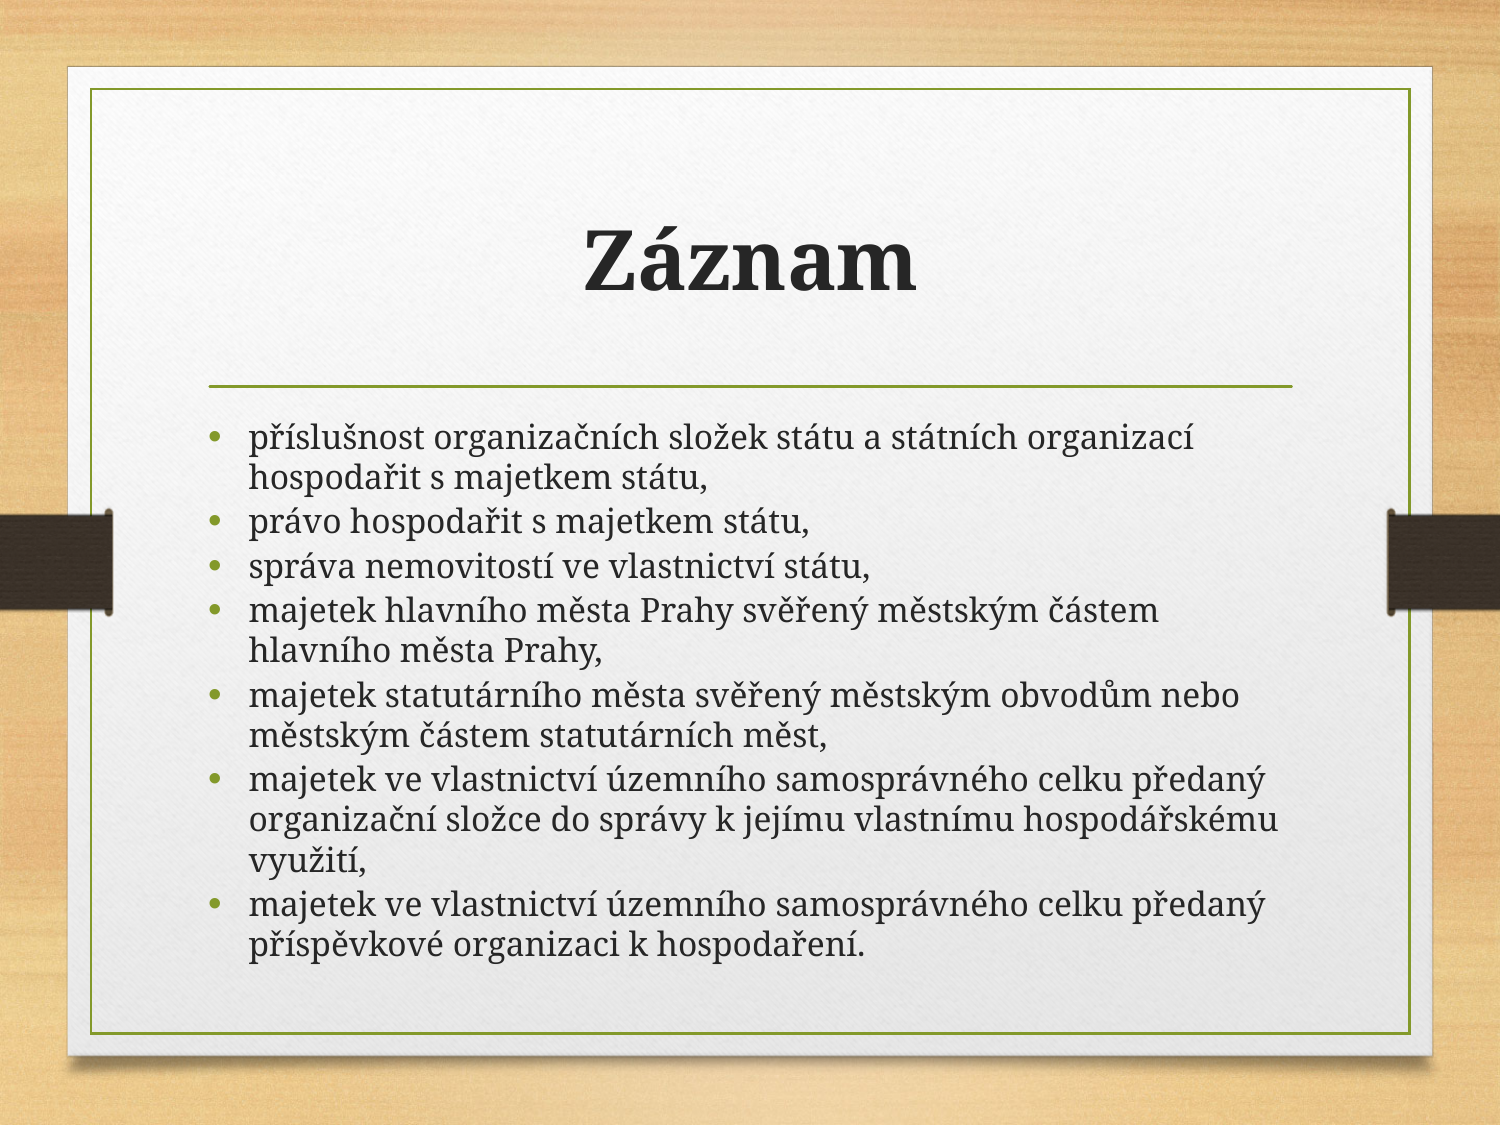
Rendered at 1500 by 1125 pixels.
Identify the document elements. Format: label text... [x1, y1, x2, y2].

title Záznam [193, 150, 1309, 365]
list příslušnost organizačních složek státu a státních organizací hospodařit s majetkem státu, právo hospodařit s majetkem státu, správa nemovitostí ve vlastnictví státu, majetek hlavního města Prahy svěřený městským částem hlavního města Prahy, majetek statutárního města svěřený městským obvodům nebo městským částem statutárních měst, majetek ve vlastnictví územního samosprávného celku předaný organizační složce do správy k jejímu vlastnímu hospodářskému využití, majetek ve vlastnictví územního samosprávného celku předaný příspěvkové organizaci k hospodaření. [193, 408, 1309, 974]
picture [0, 0, 1500, 1125]
